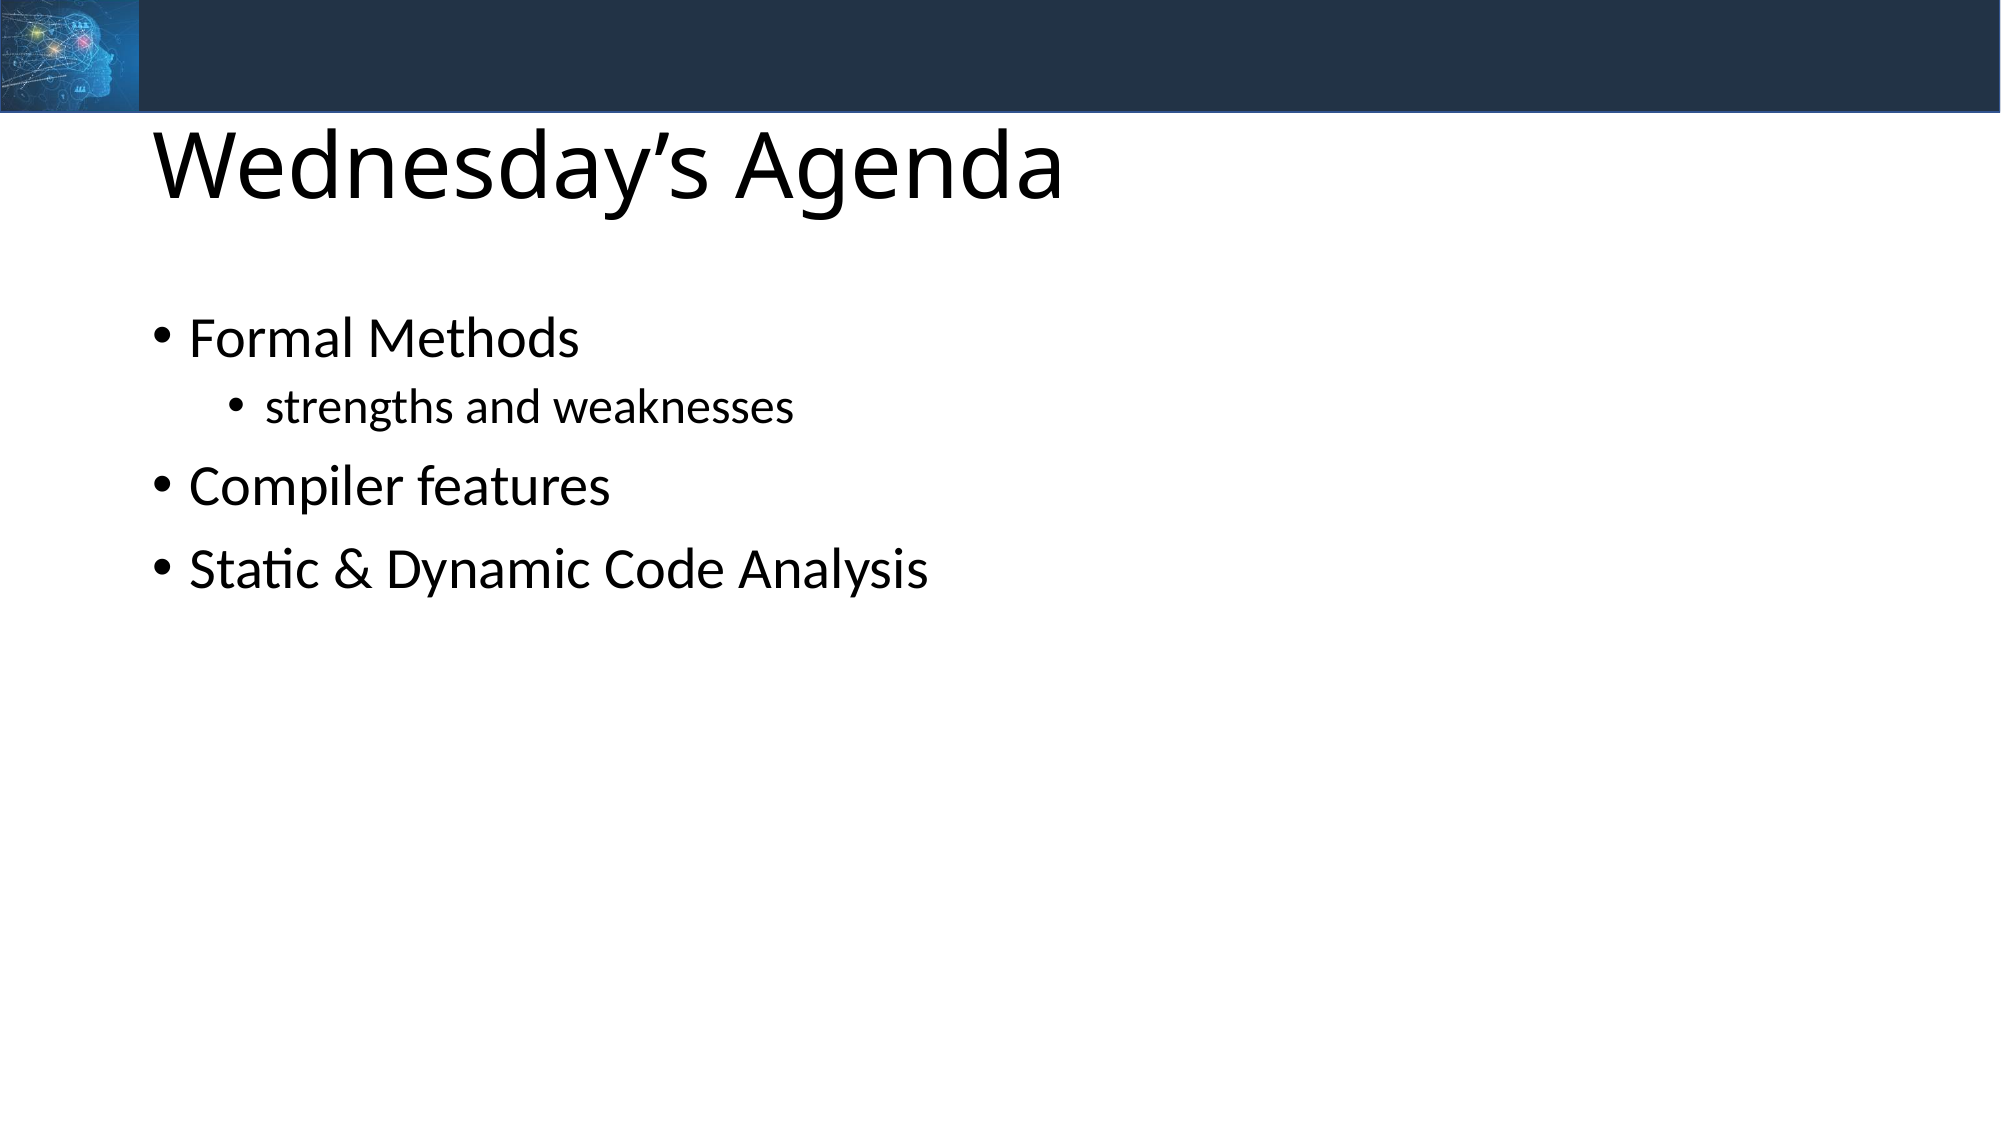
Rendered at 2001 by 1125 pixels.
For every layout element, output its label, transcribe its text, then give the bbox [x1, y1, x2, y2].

list Formal Methods strengths and weaknesses Compiler features Static & Dynamic Code Analysis [137, 299, 1863, 1014]
picture [2, 0, 139, 111]
title Wednesday’s Agenda [137, 59, 1863, 278]
